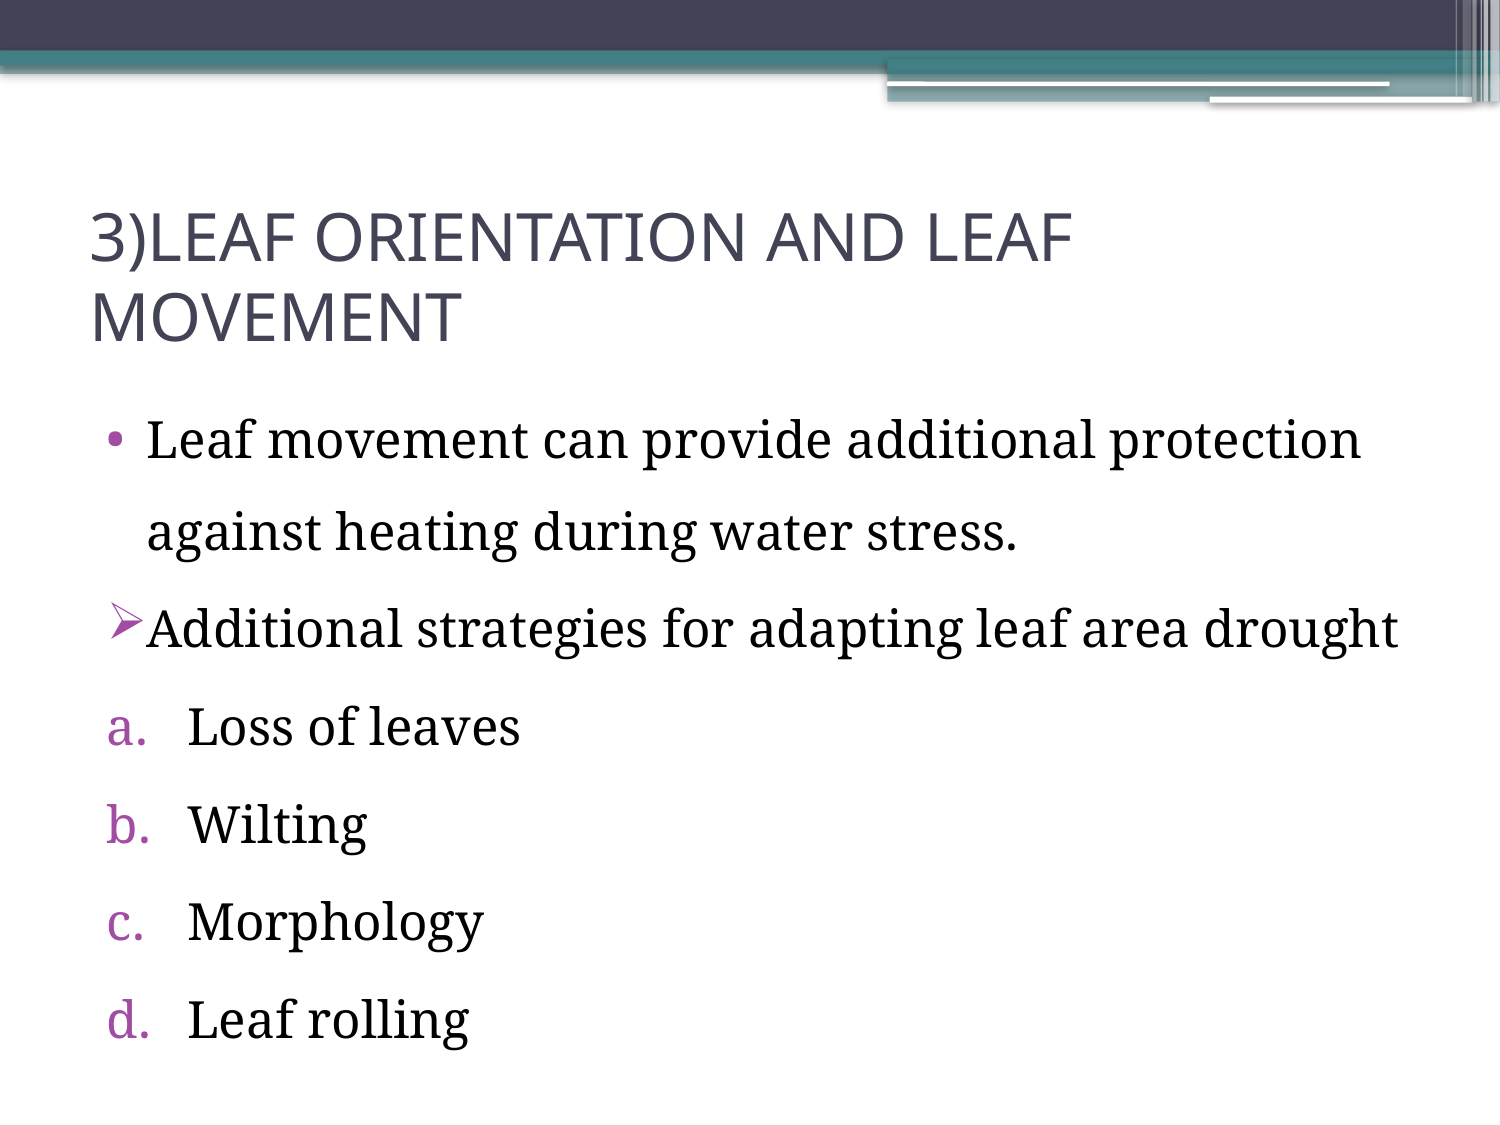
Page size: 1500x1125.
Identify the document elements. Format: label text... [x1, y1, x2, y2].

title 3)LEAF ORIENTATION AND LEAF MOVEMENT [75, 187, 1425, 363]
list Leaf movement can provide additional protection against heating during water stress. Additional strategies for adapting leaf area drought Loss of leaves Wilting Morphology Leaf rolling [75, 368, 1425, 1079]
